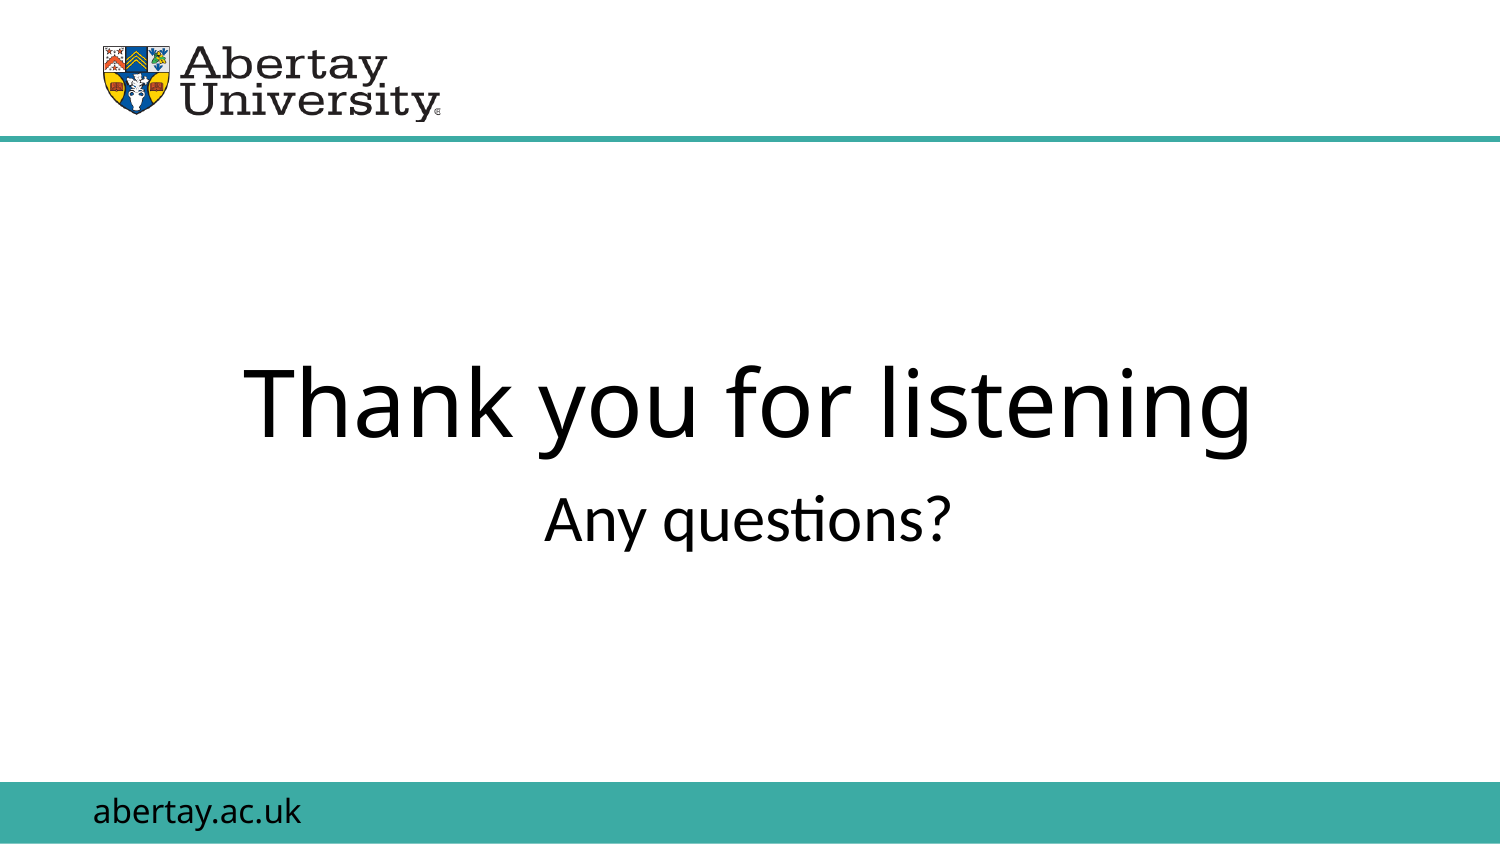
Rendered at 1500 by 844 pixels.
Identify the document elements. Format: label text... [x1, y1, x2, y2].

subtitle Any questions? [187, 476, 1313, 681]
title Thank you for listening [187, 171, 1313, 466]
